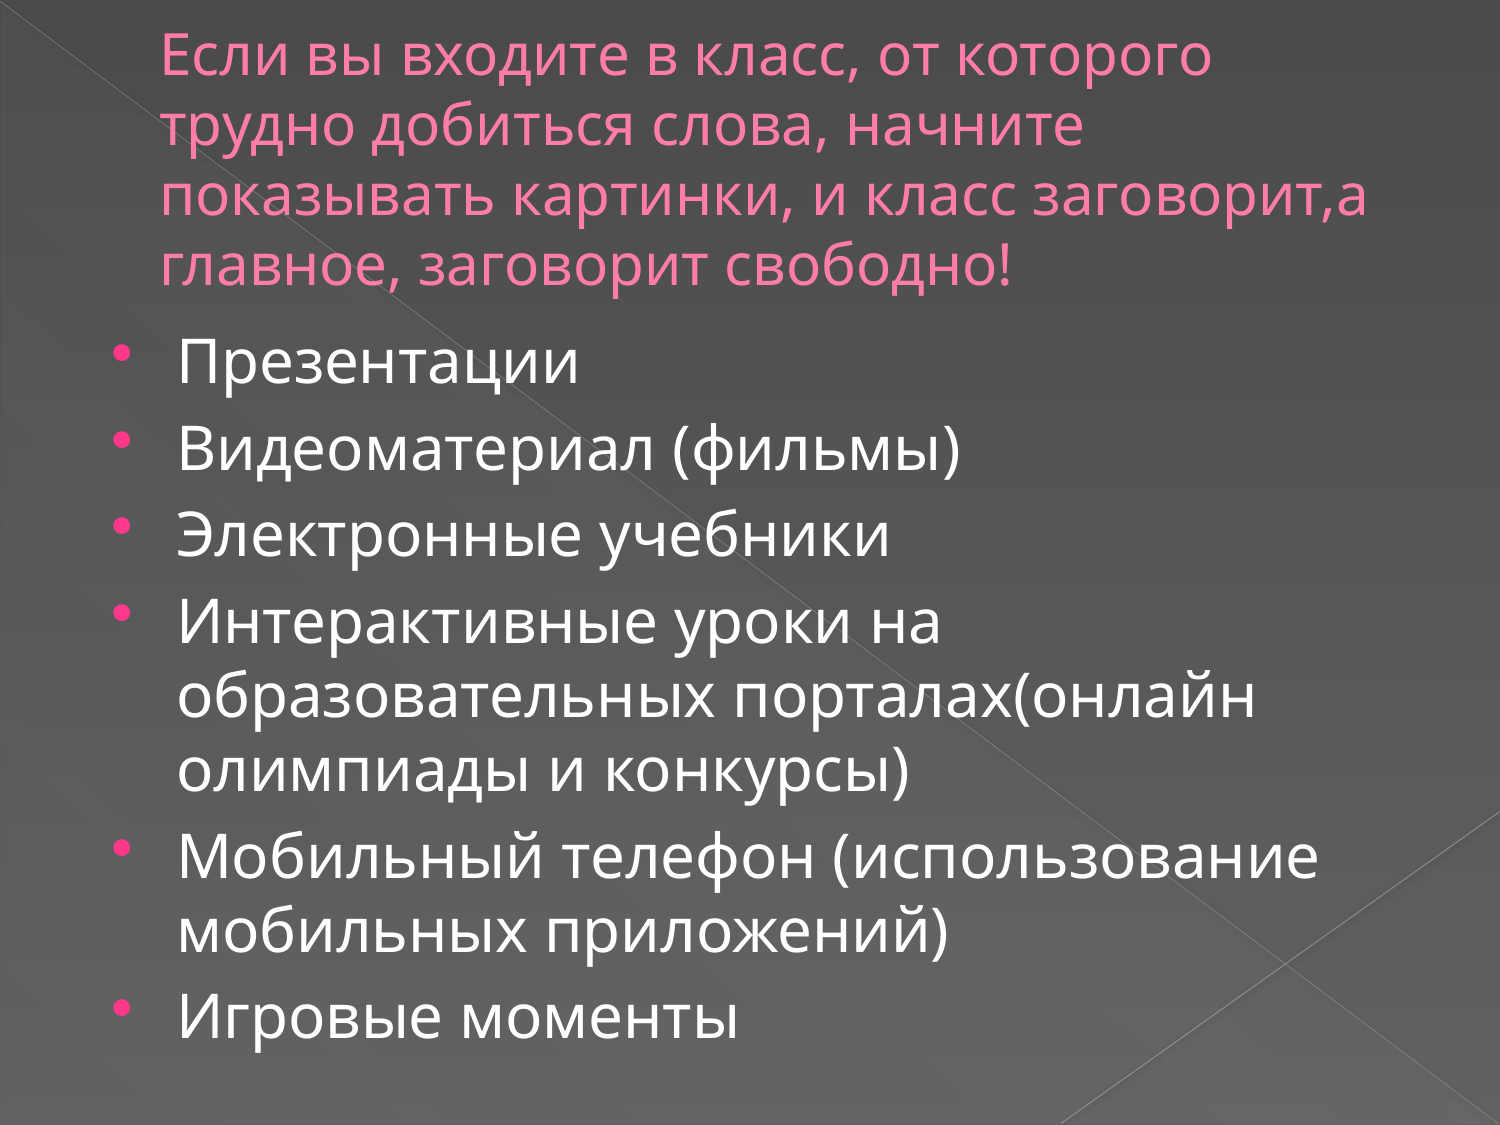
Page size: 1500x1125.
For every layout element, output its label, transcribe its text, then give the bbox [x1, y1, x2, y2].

title Если вы входите в класс, от которого трудно добиться слова, начните показывать картинки, и класс заговорит,а главное, заговорит свободно! [64, 42, 1415, 273]
list Презентации Видеоматериал (фильмы) Электронные учебники Интерактивные уроки на образовательных порталах(онлайн олимпиады и конкурсы) Мобильный телефон (использование мобильных приложений) Игровые моменты [88, 314, 1439, 1065]
